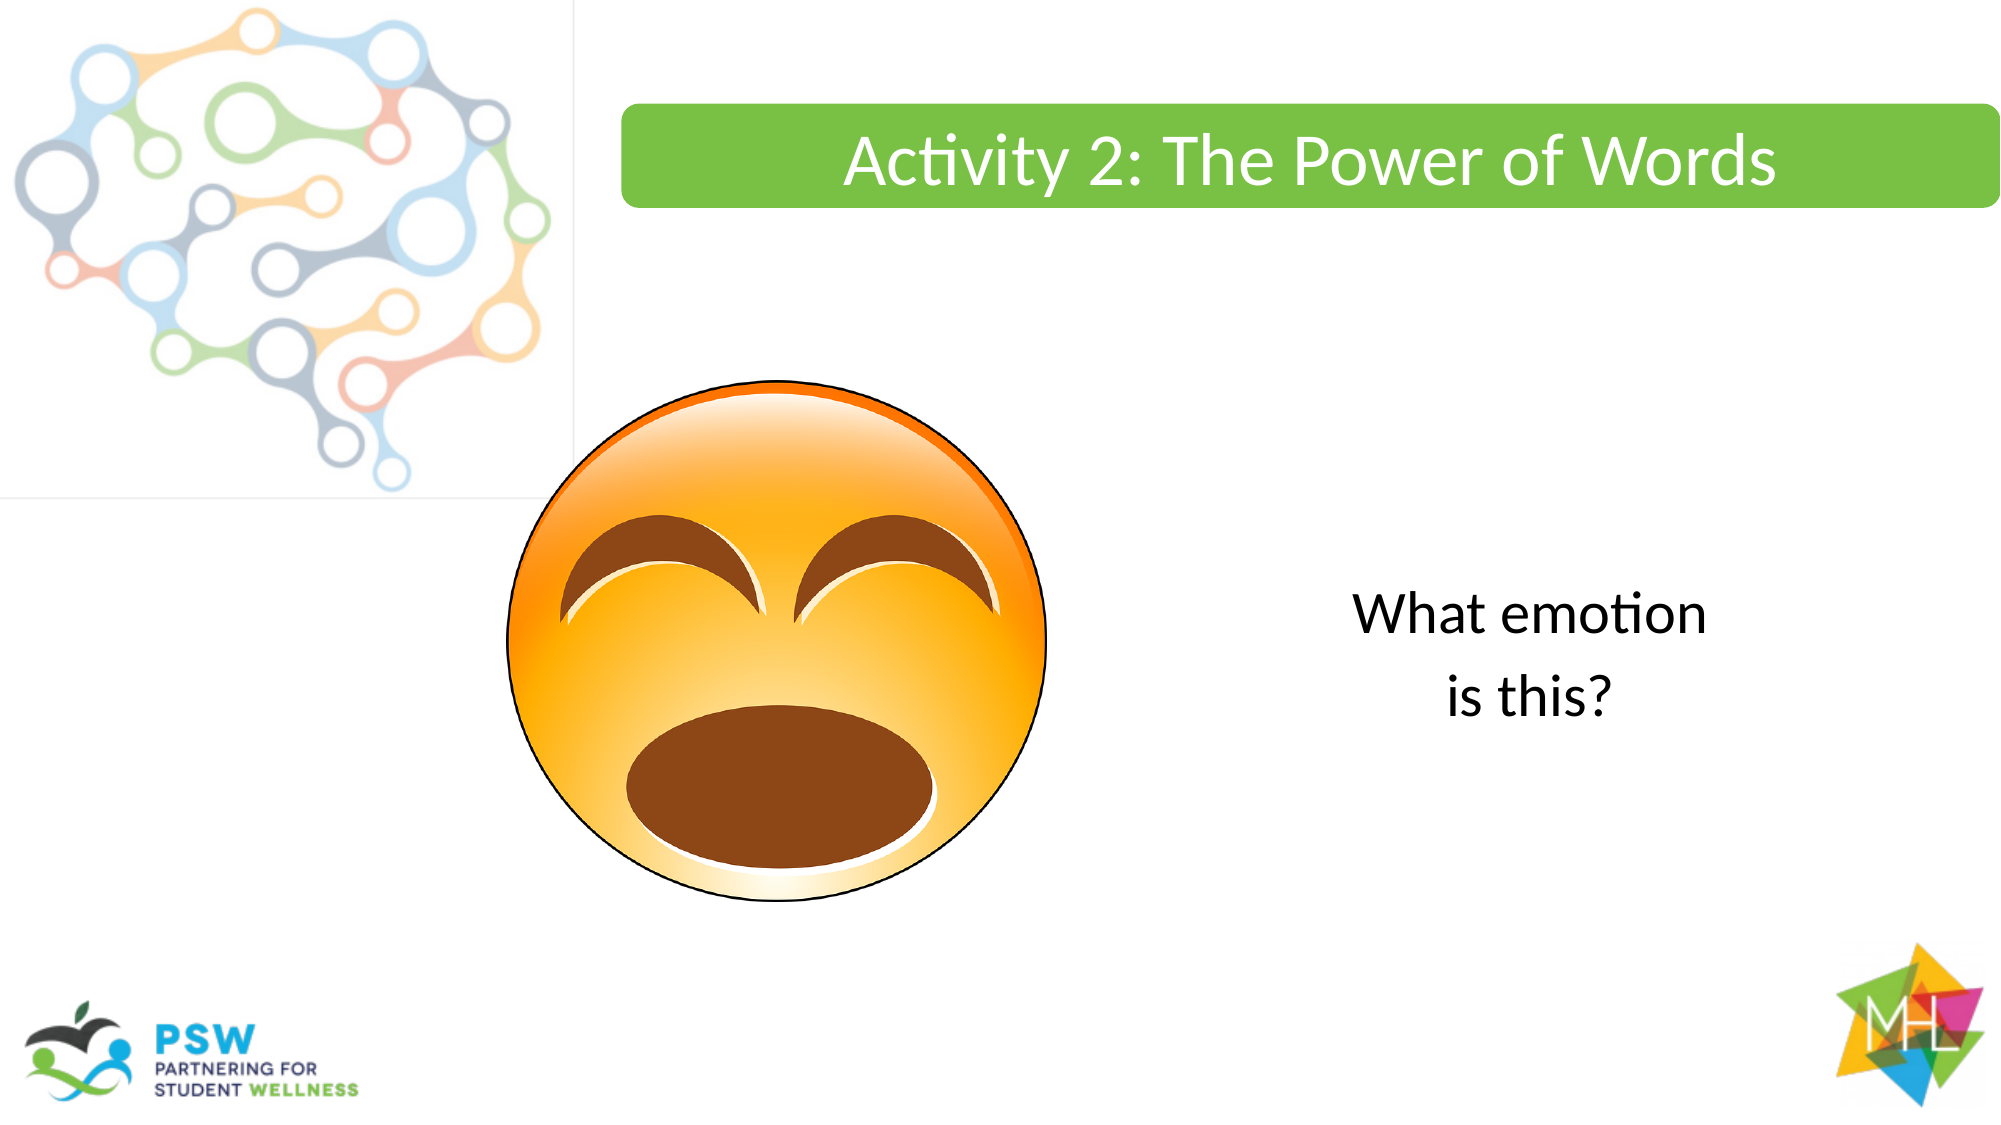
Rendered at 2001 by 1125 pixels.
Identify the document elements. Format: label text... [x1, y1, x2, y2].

picture [506, 379, 1048, 903]
text_box What emotion is this? [1322, 547, 1739, 744]
text_box Activity 2: The Power of Words [622, 104, 2000, 208]
